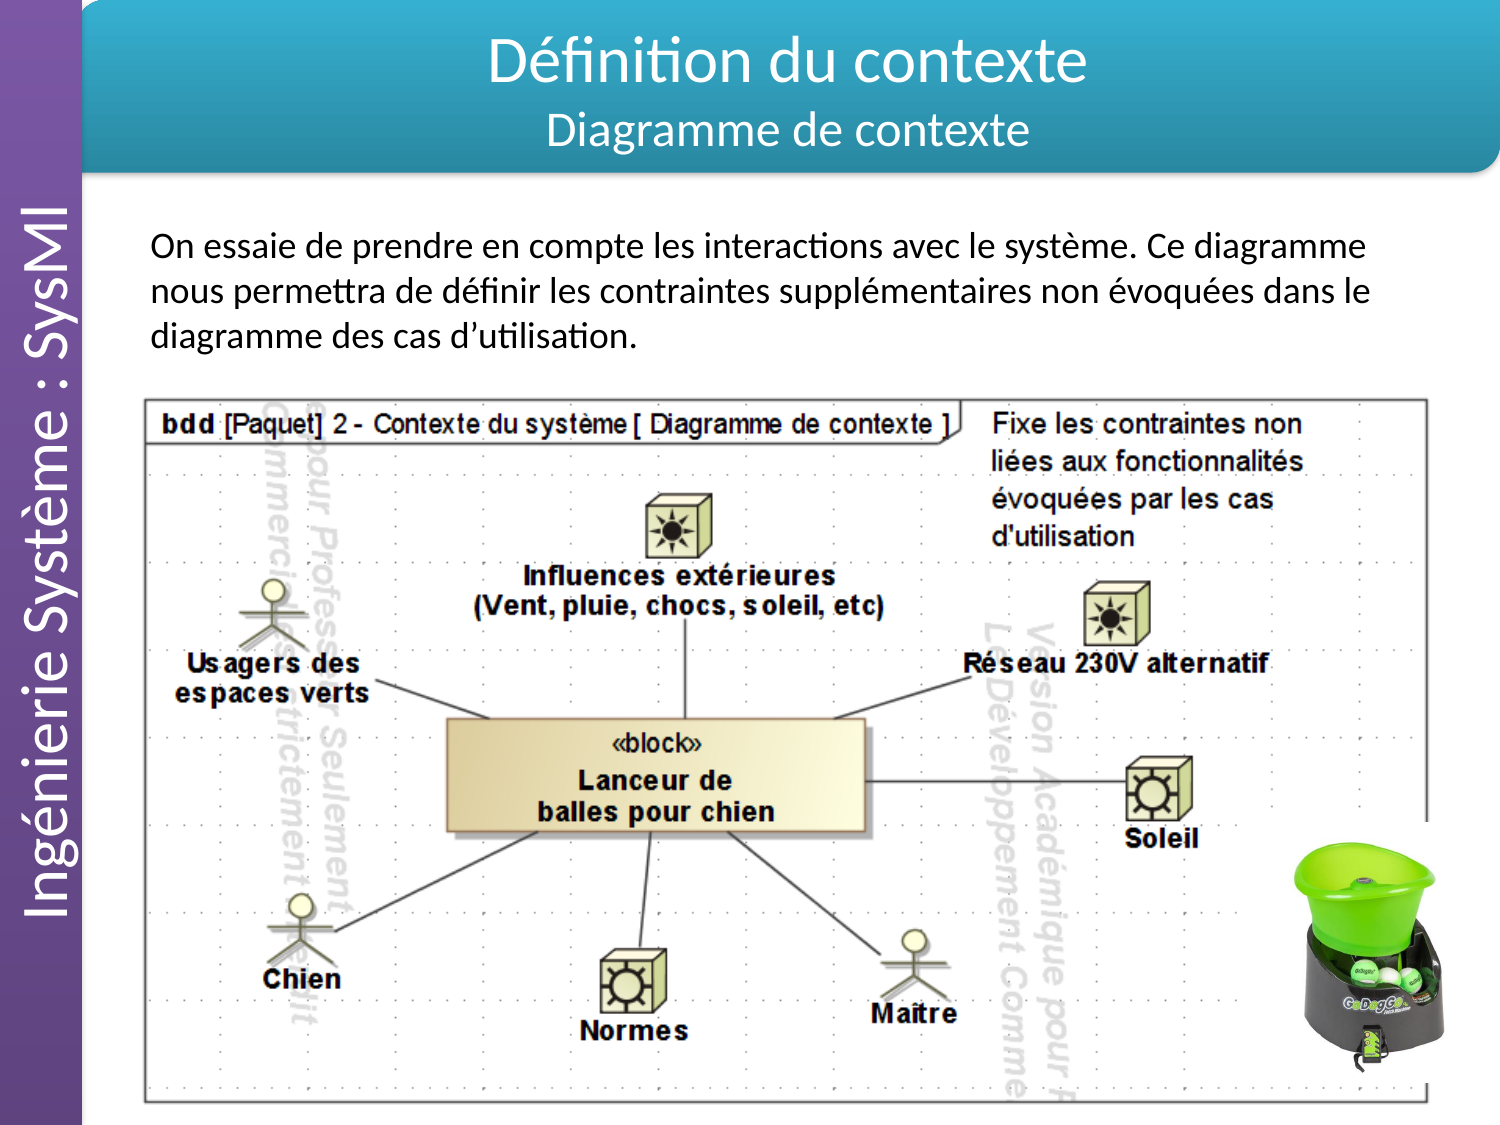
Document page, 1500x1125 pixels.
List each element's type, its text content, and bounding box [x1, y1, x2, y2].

picture [140, 390, 1500, 1125]
text_box Définition du contexte Diagramme de contexte [87, 0, 1500, 173]
text_box Ingénierie Système : SysMl [0, 0, 82, 1125]
text_box On essaie de prendre en compte les interactions avec le système. Ce diagramme nous permettra de définir les contraintes supplémentaires non évoquées dans le diagramme des cas d’utilisation. [135, 214, 1436, 364]
